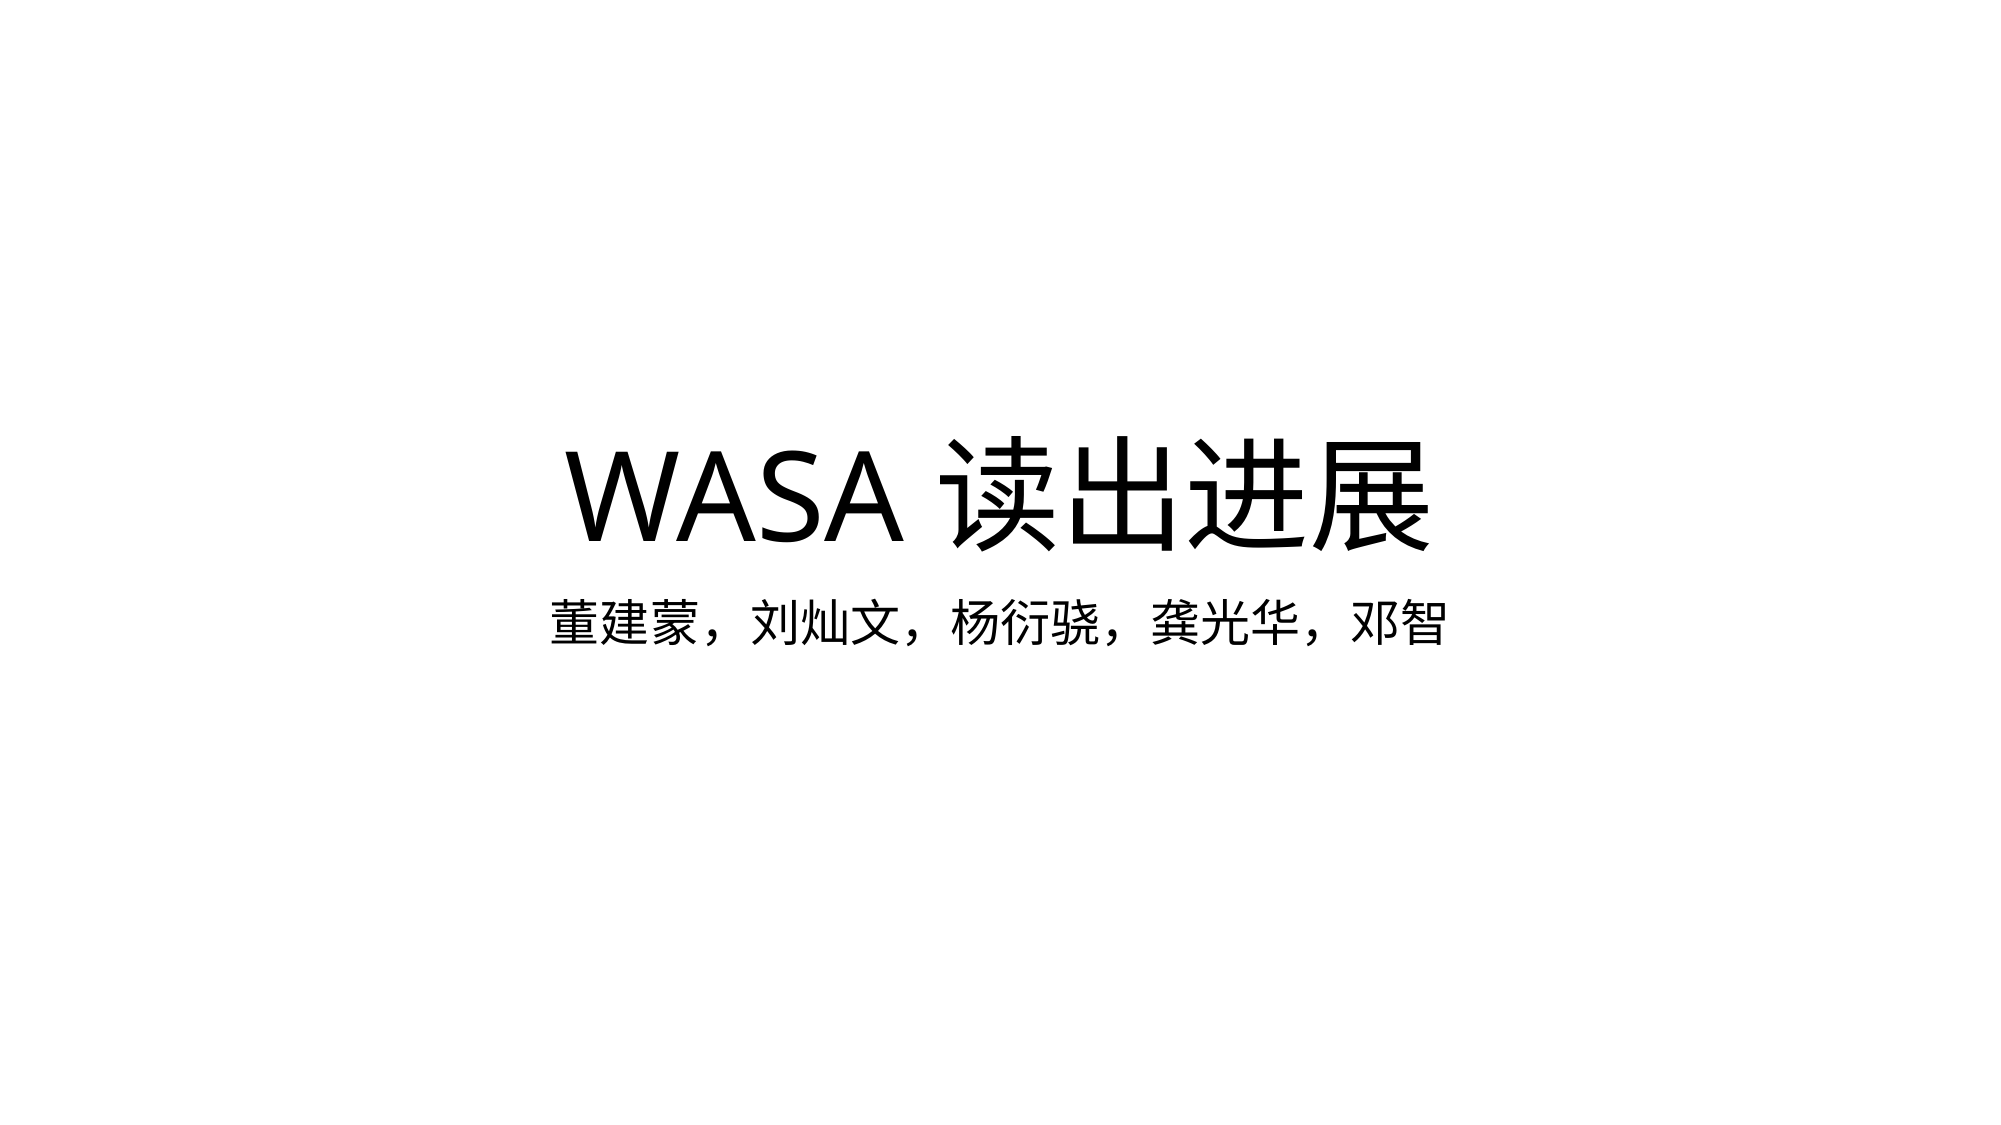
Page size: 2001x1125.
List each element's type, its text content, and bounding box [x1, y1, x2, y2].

subtitle 董建蒙，刘灿文，杨衍骁，龚光华，邓智 [249, 590, 1750, 863]
title WASA读出进展 [249, 184, 1750, 576]
